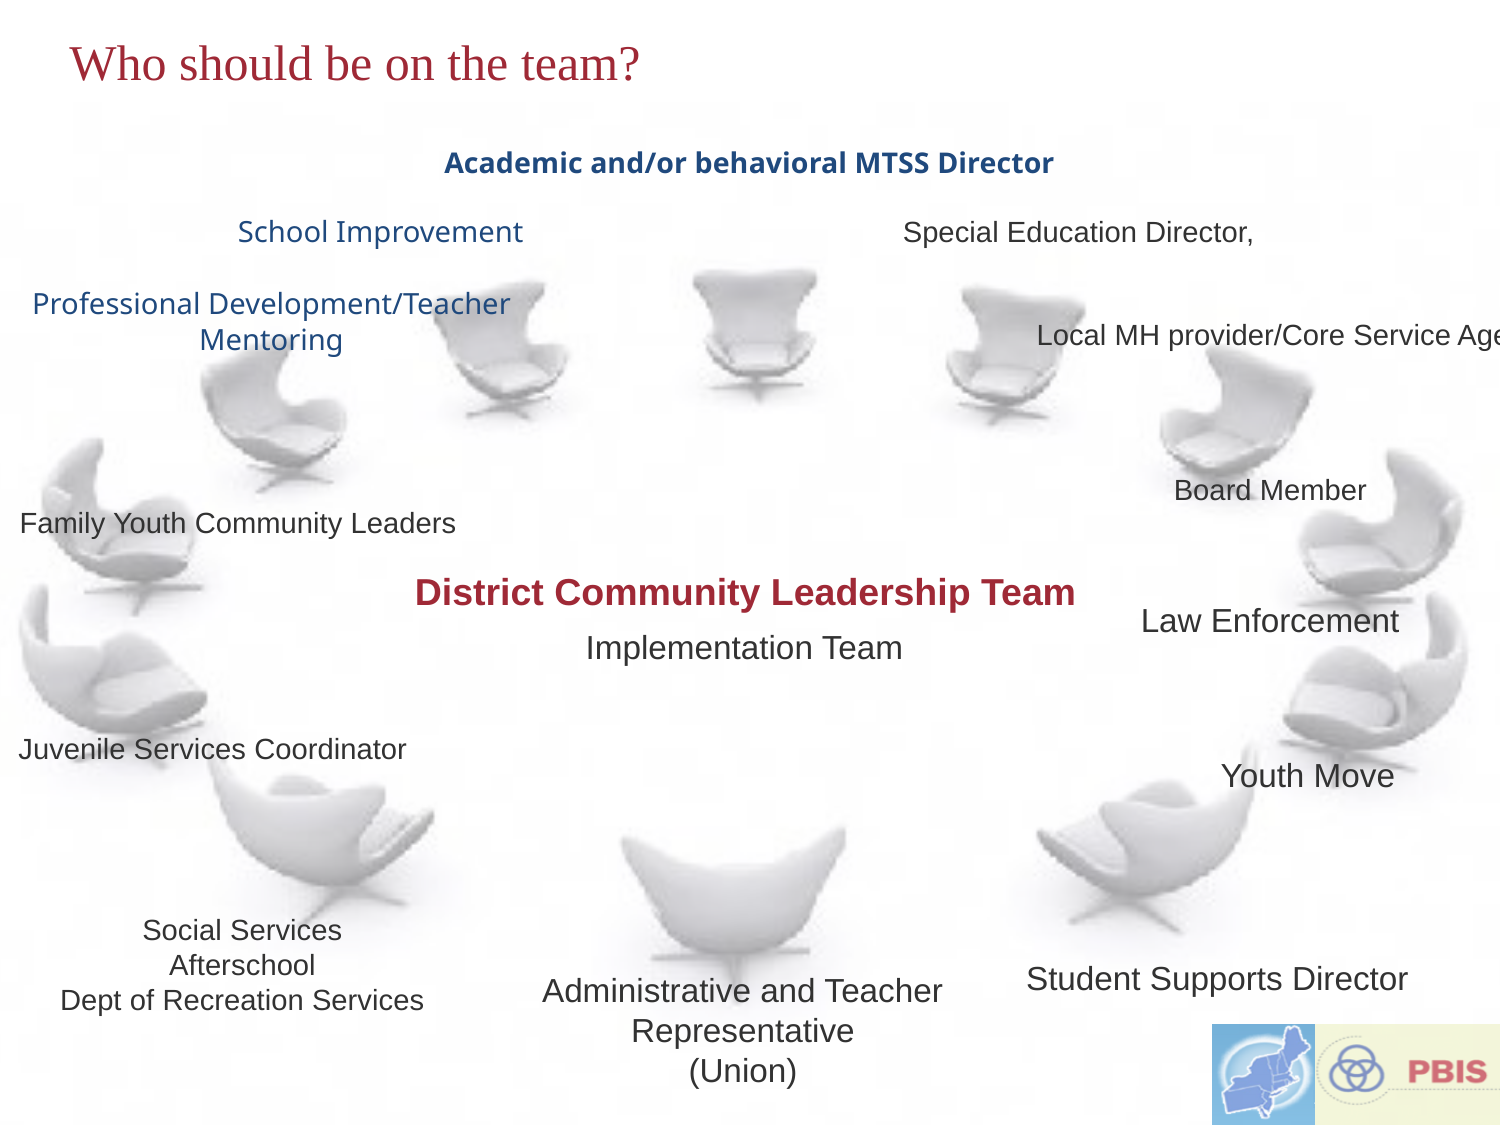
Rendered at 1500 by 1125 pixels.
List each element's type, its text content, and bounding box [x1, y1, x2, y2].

picture [0, 102, 1500, 1125]
title Academic and/or behavioral MTSS Director [0, 0, 1500, 100]
text_box Who should be on the team? [0, 23, 848, 98]
